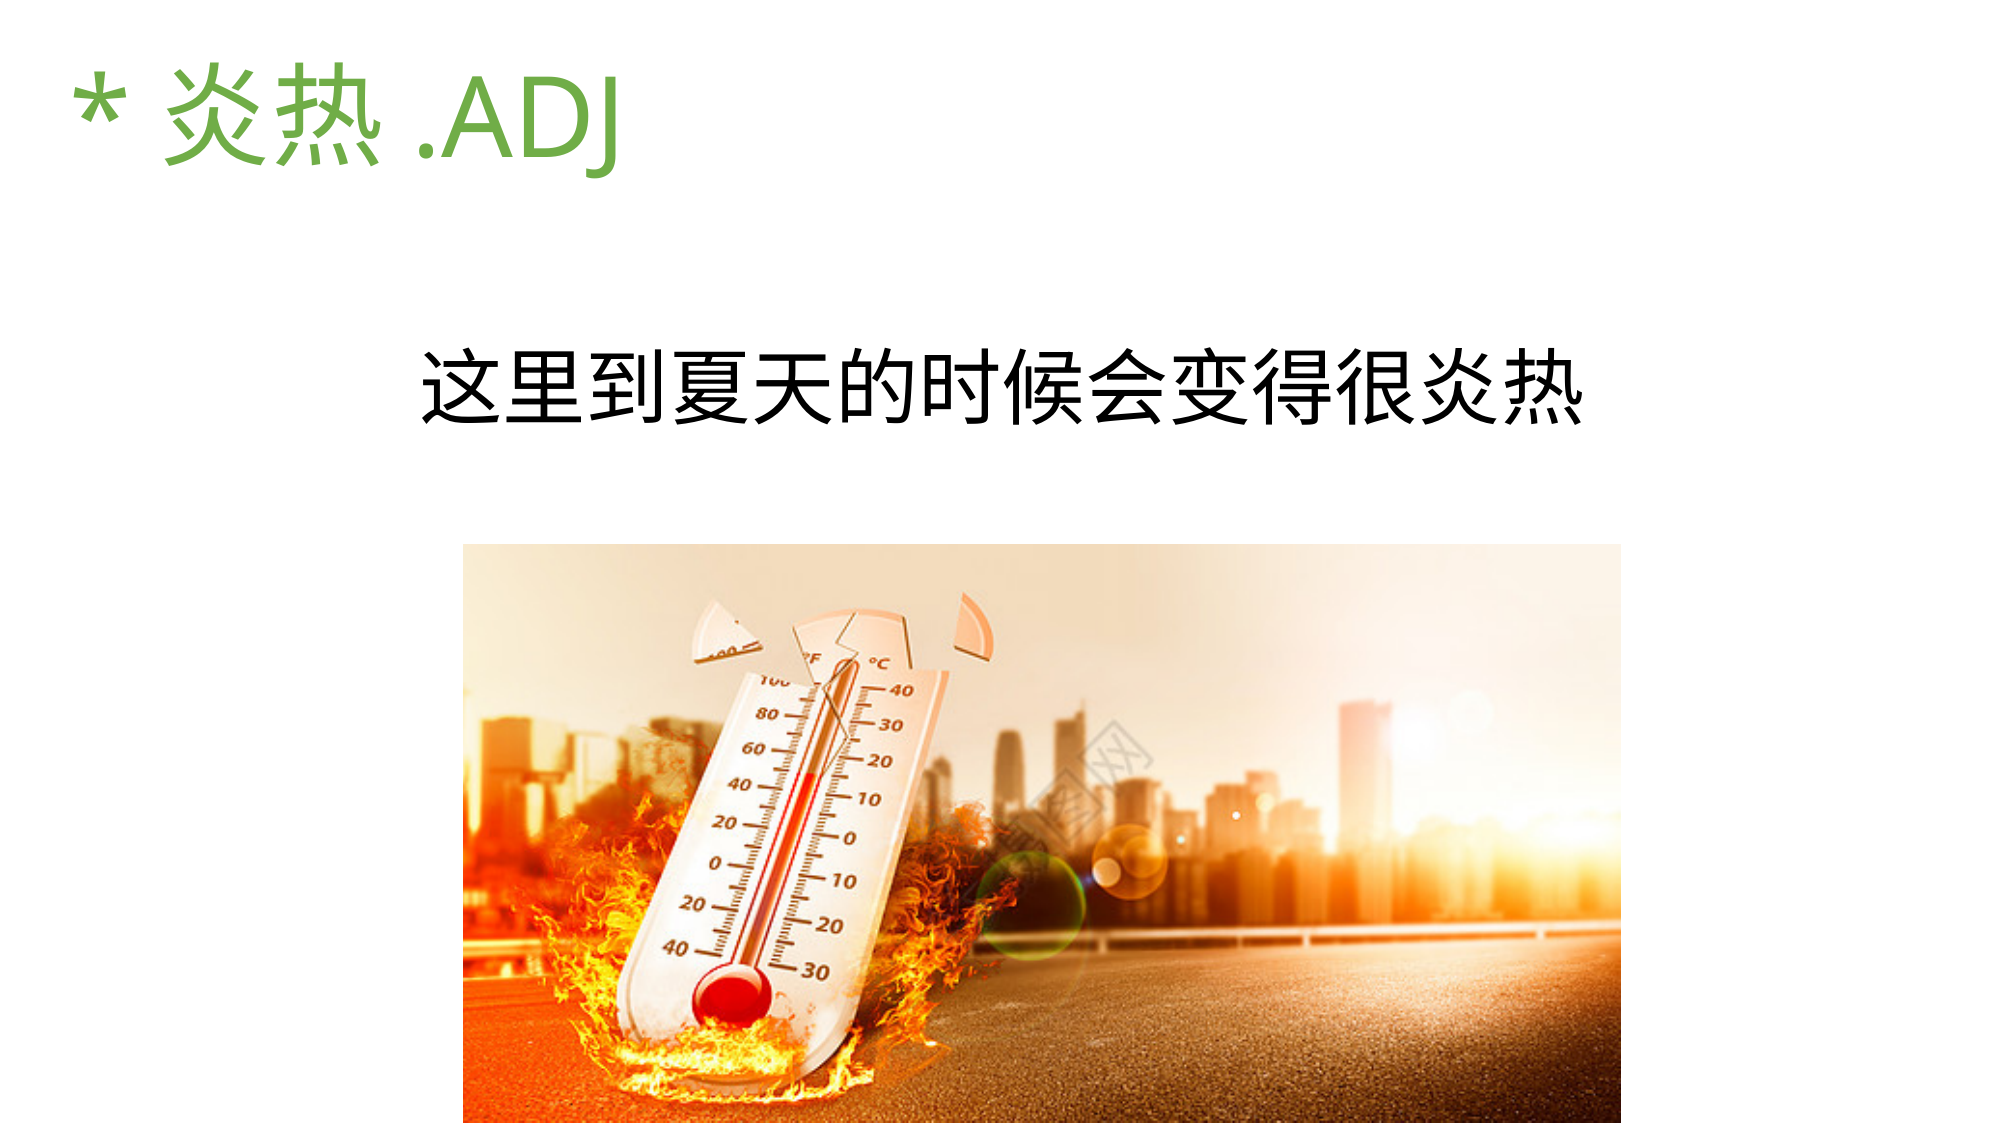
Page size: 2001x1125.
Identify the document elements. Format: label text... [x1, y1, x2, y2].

title *炎热.ADJ [55, 38, 1831, 298]
picture [463, 544, 1621, 1123]
text_box 这里到夏天的时候会变得很炎热 [55, 298, 1949, 485]
